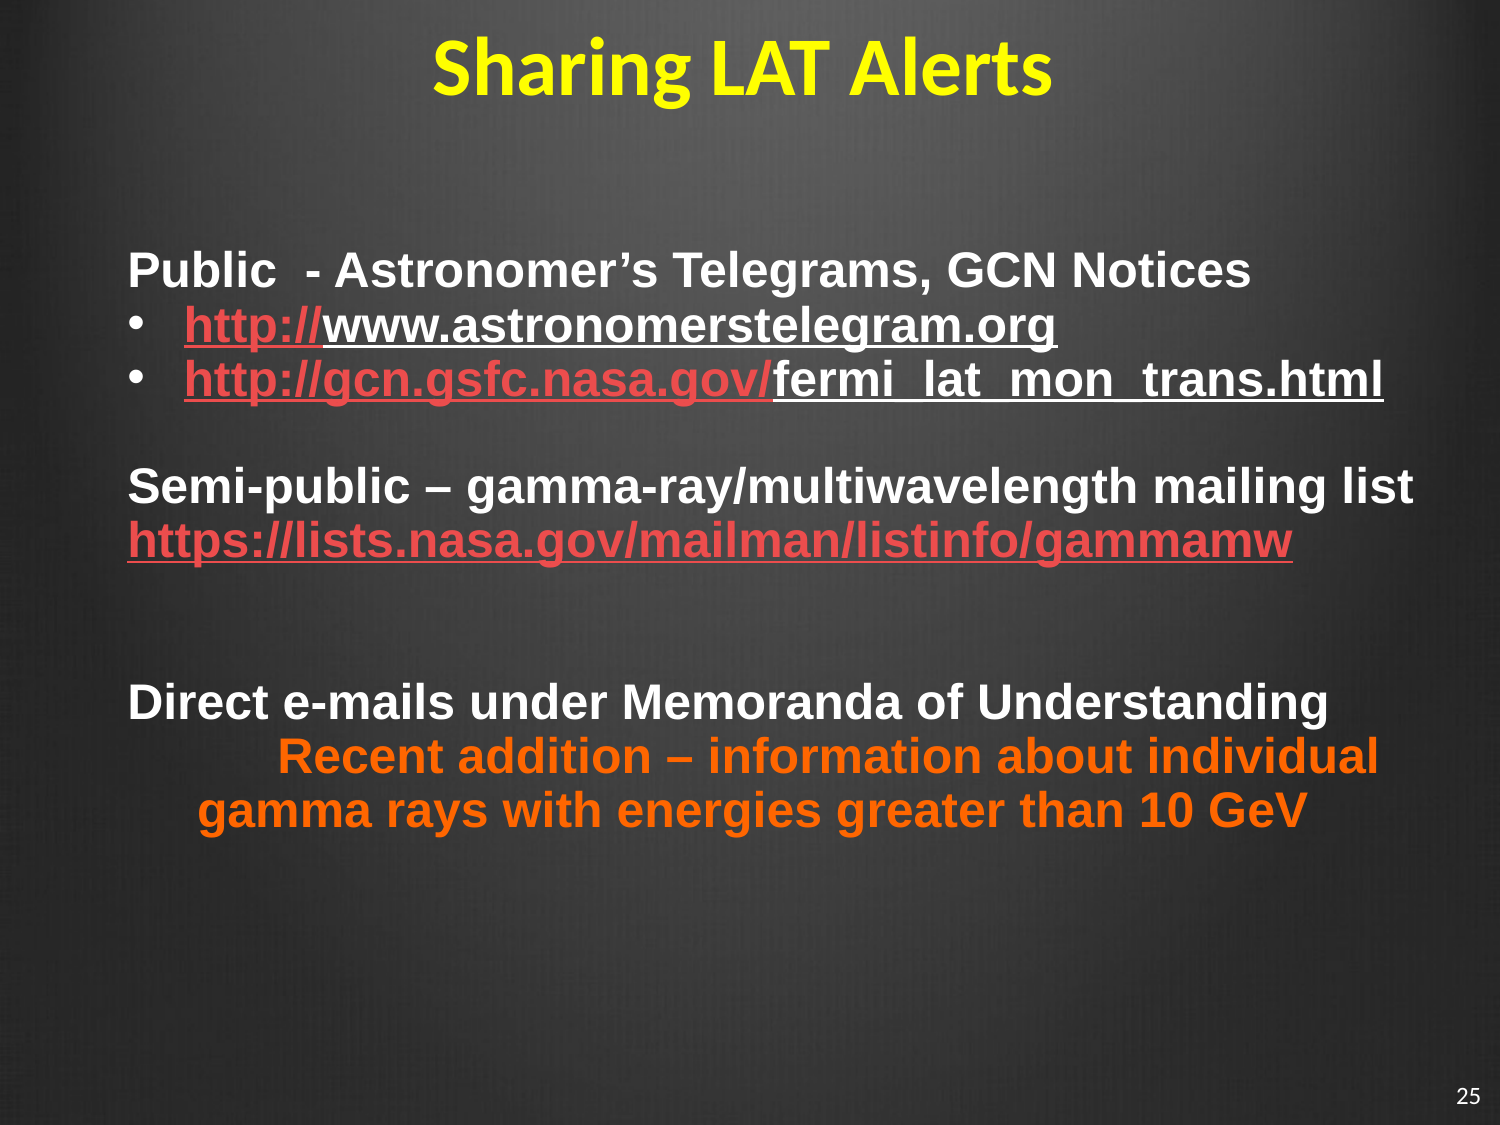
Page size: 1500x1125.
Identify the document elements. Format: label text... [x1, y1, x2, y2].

title Sharing LAT Alerts [0, 0, 1488, 125]
slide_number 25 [1412, 1065, 1500, 1125]
text_box Public - Astronomer’s Telegrams, GCN Notices http://www.astronomerstelegram.org http://gcn.gsfc.nasa.gov/fermi_lat_mon_trans.html Semi-public – gamma-ray/multiwavelength mailing list https://lists.nasa.gov/mailman/listinfo/gammamw Direct e-mails under Memoranda of Understanding Recent addition – information about individual gamma rays with energies greater than 10 GeV [37, 237, 1463, 900]
